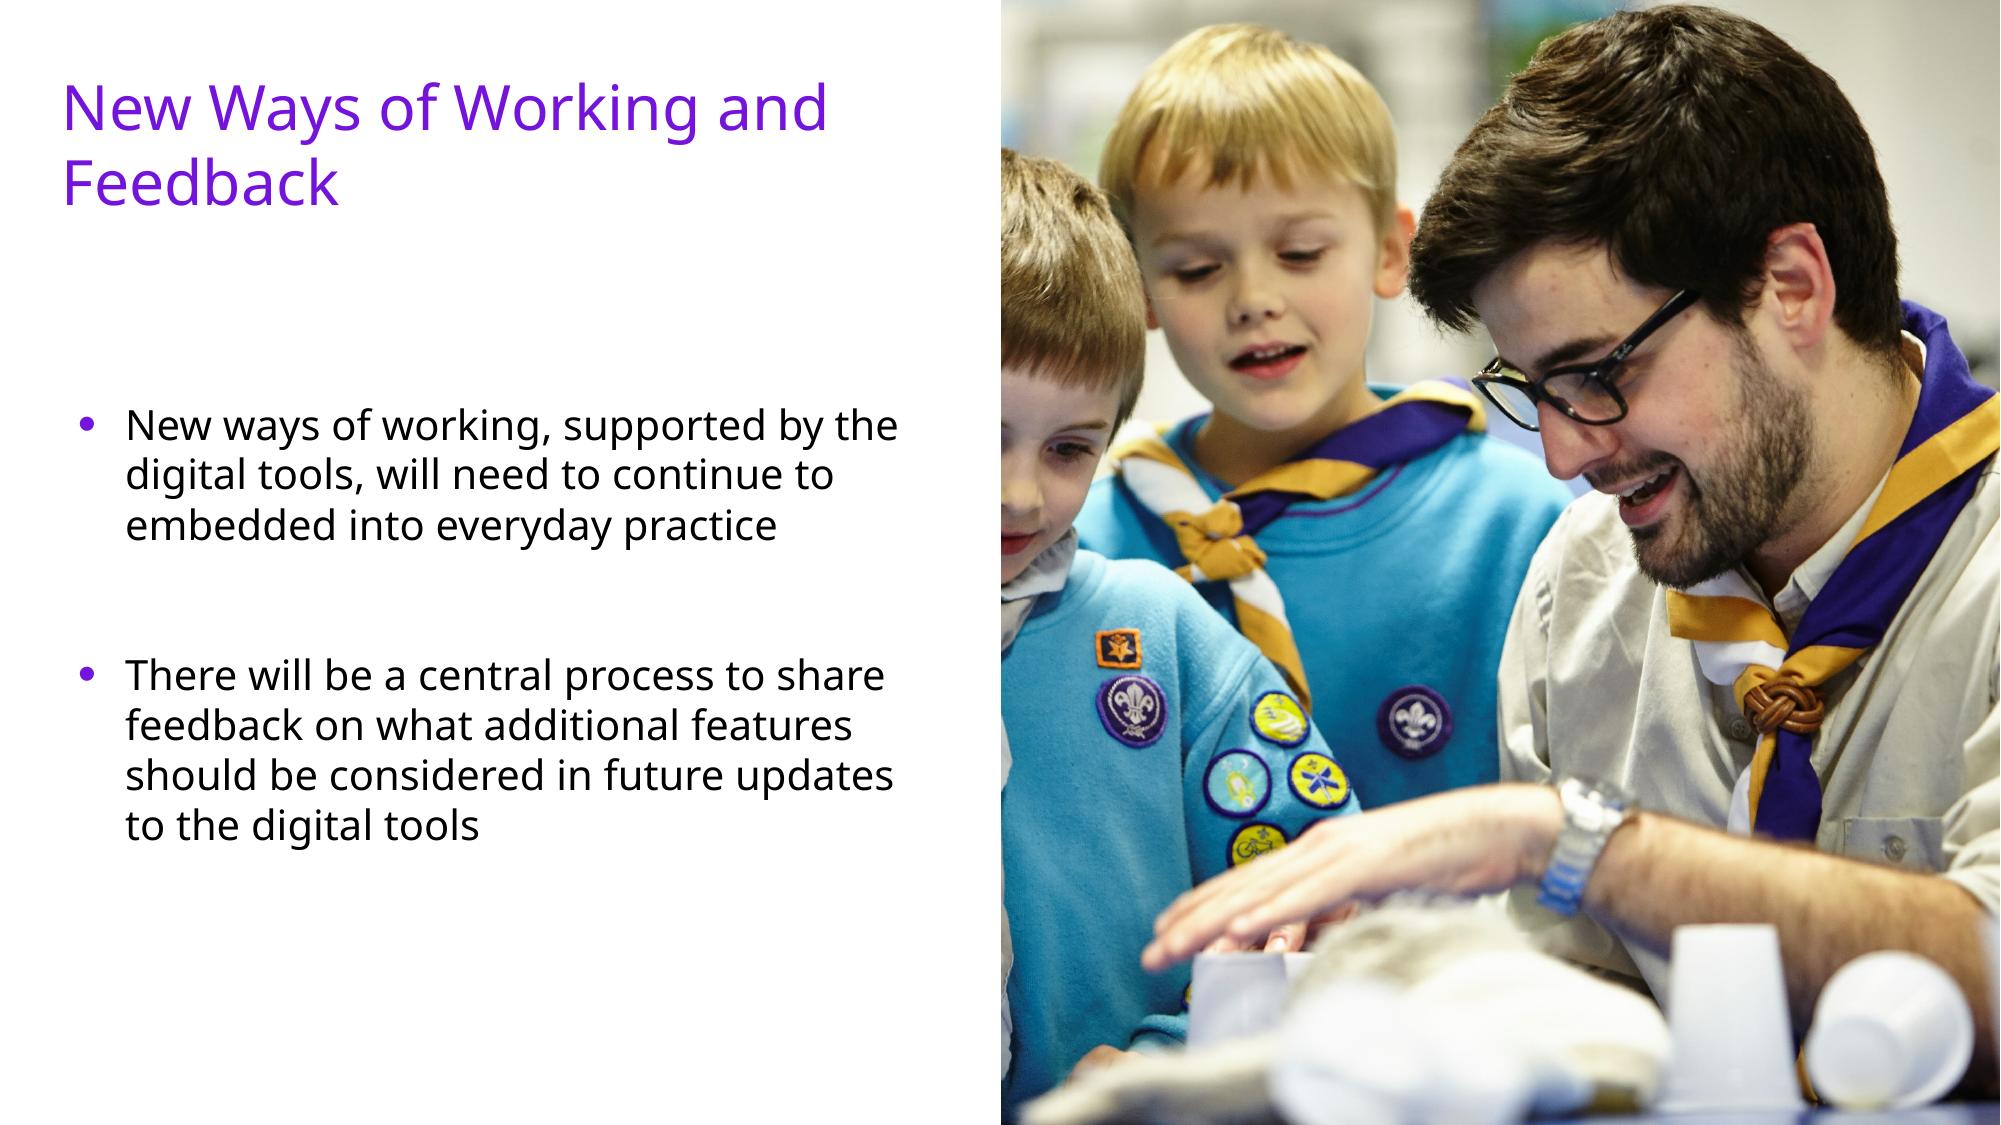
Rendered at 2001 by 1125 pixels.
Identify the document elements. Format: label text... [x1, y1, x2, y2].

picture [1000, 0, 2000, 1125]
text_box New Ways of Working and Feedback [61, 68, 917, 219]
text_box New ways of working, supported by the digital tools, will need to continue to embedded into everyday practice There will be a central process to share feedback on what additional features should be considered in future updates to the digital tools [61, 391, 947, 856]
